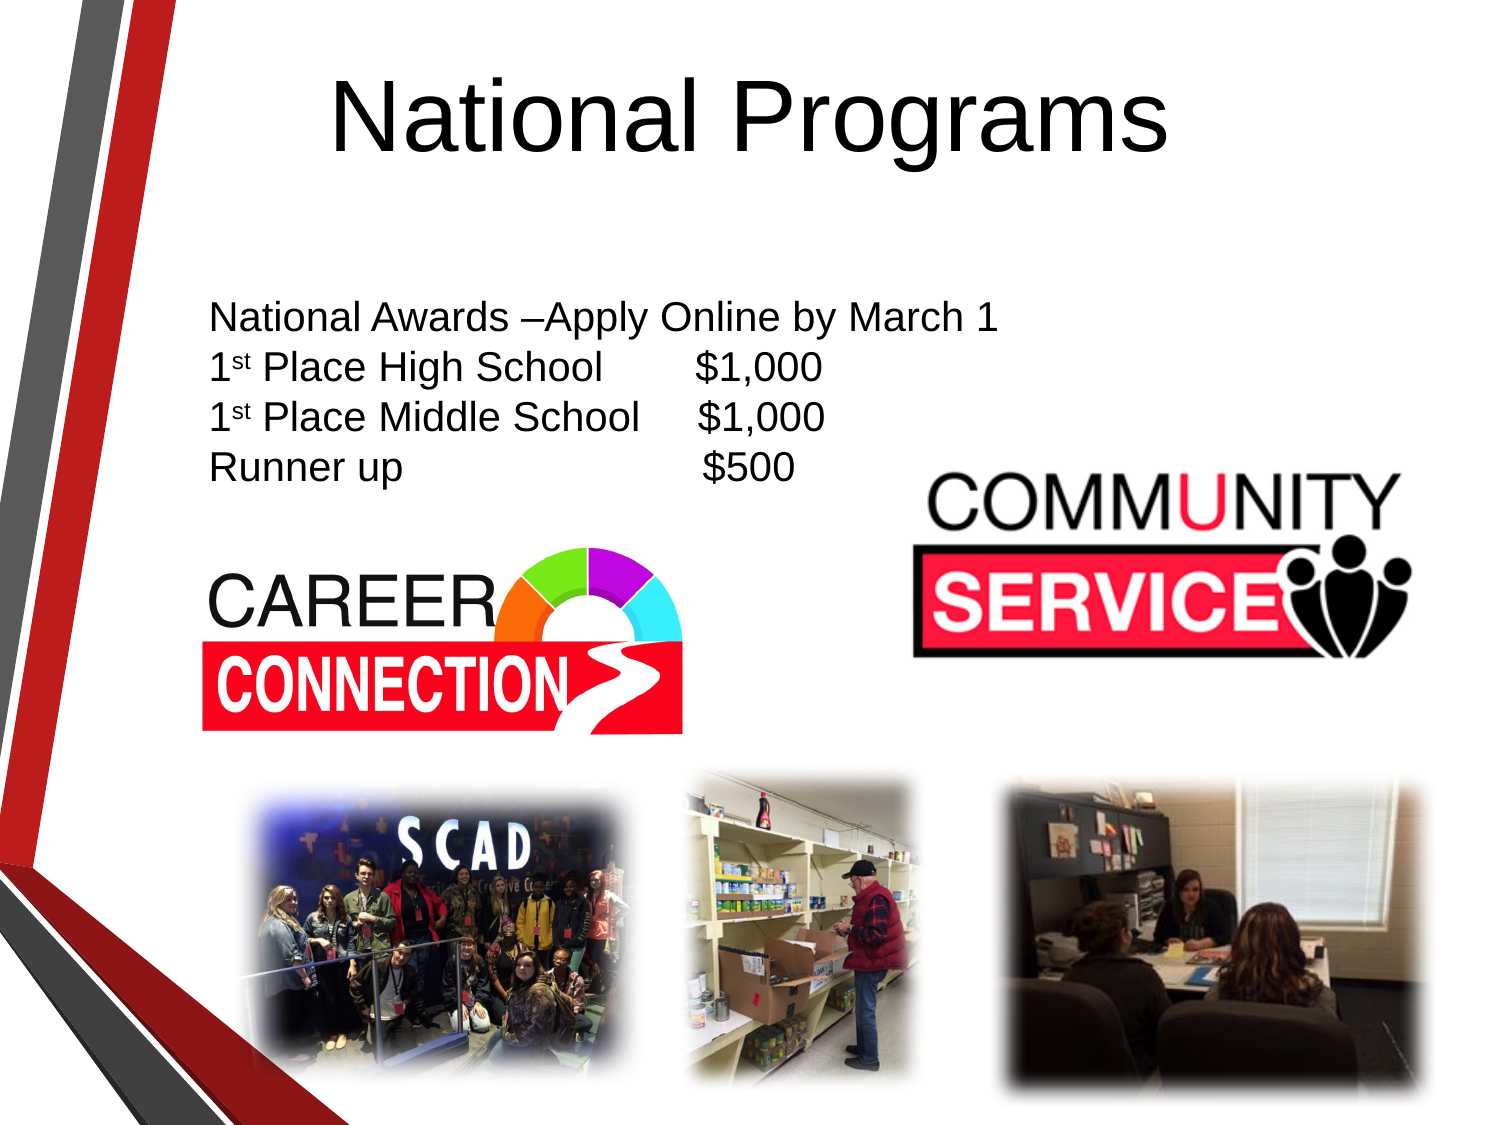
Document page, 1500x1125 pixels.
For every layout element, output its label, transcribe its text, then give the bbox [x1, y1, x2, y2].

title National Programs [0, 42, 1500, 180]
picture [181, 533, 696, 752]
text_box National Awards –Apply Online by March 1 1st Place High School $1,000 1st Place Middle School $1,000 Runner up $500 [193, 282, 1307, 498]
picture [678, 763, 927, 1093]
picture [890, 436, 1438, 689]
picture [232, 777, 645, 1088]
picture [987, 770, 1438, 1109]
